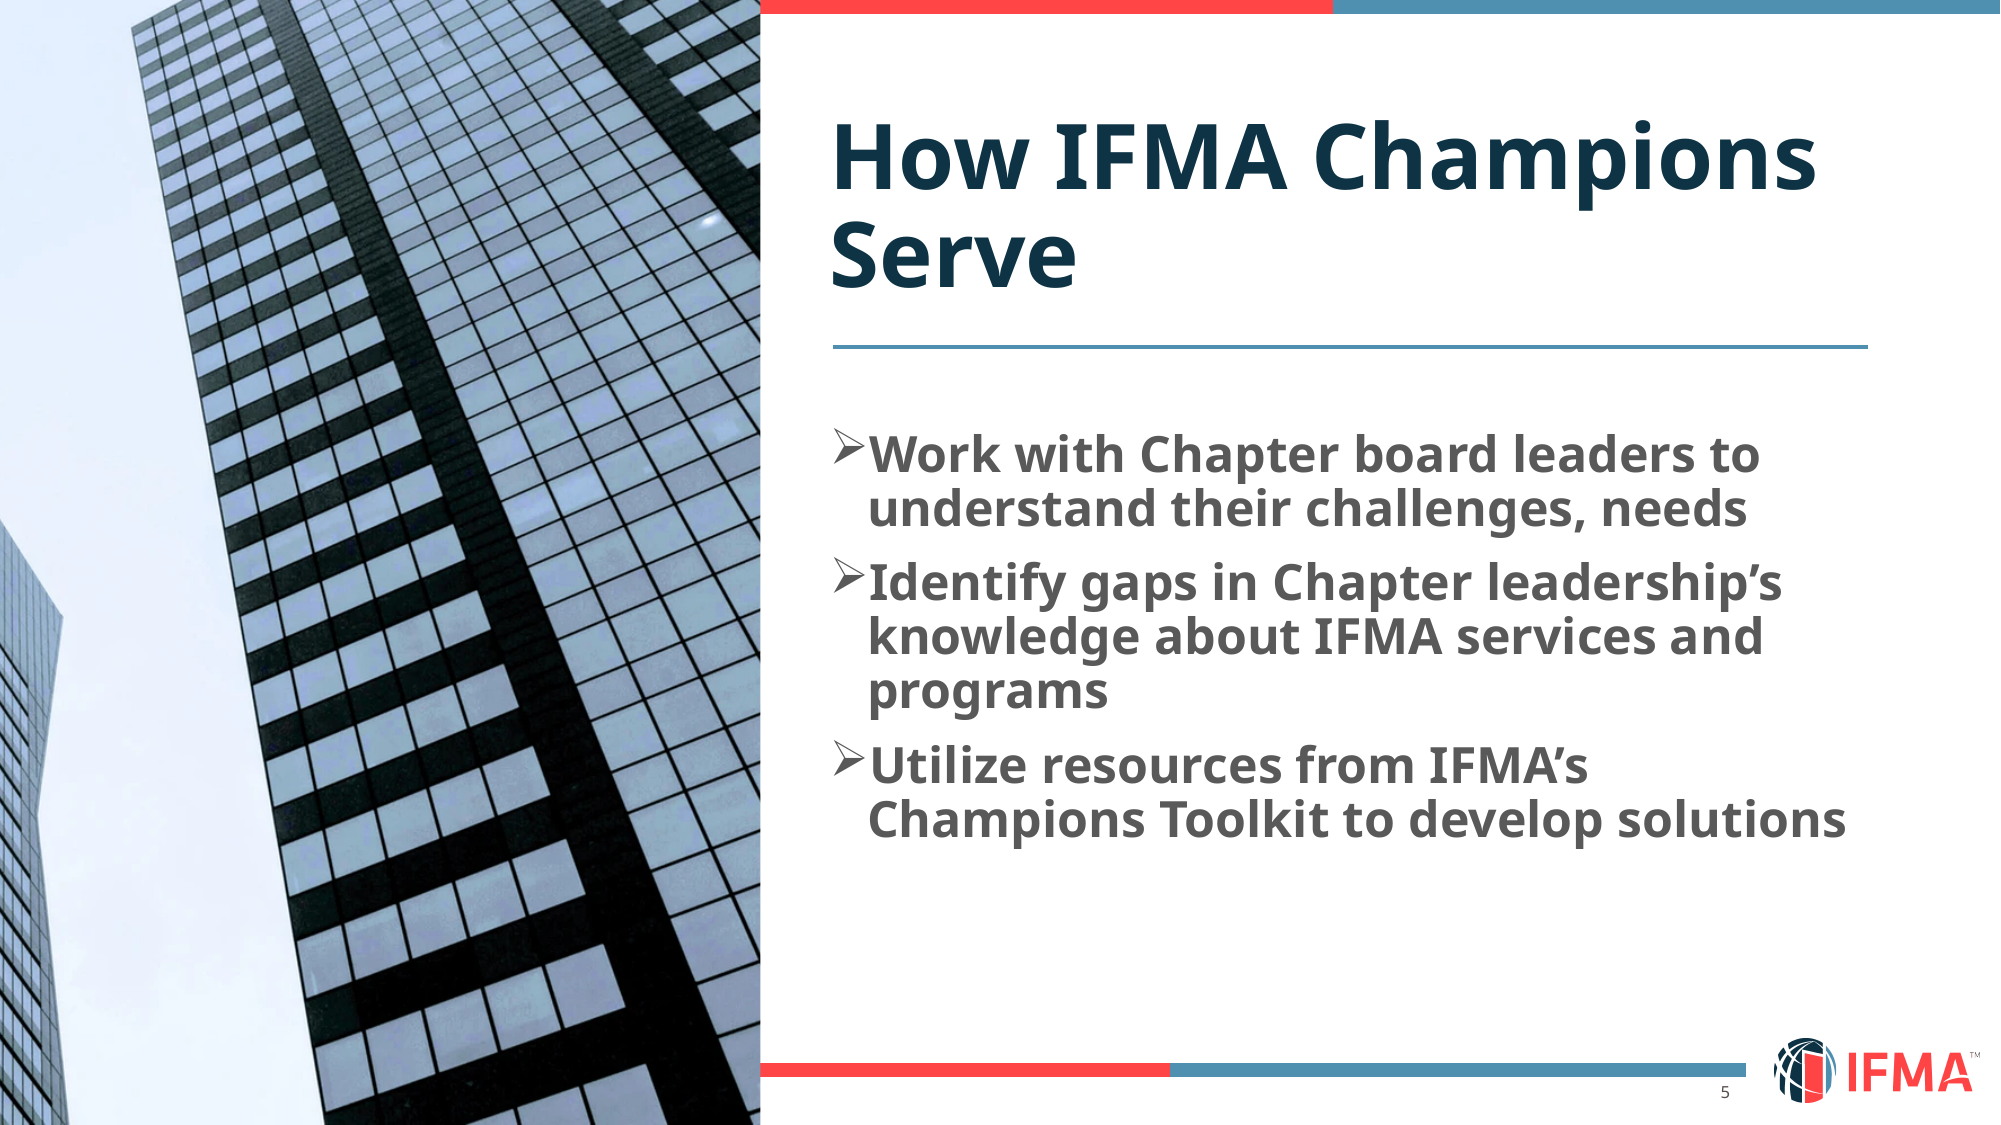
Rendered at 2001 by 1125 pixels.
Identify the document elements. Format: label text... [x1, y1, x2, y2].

text_box How IFMA Champions Serve [814, 103, 1895, 315]
picture [1774, 1038, 1980, 1103]
picture [0, 0, 2000, 1125]
text_box Work with Chapter board leaders to understand their challenges, needs Identify gaps in Chapter leadership’s knowledge about IFMA services and programs Utilize resources from IFMA’s Champions Toolkit to develop solutions [814, 421, 1895, 1043]
